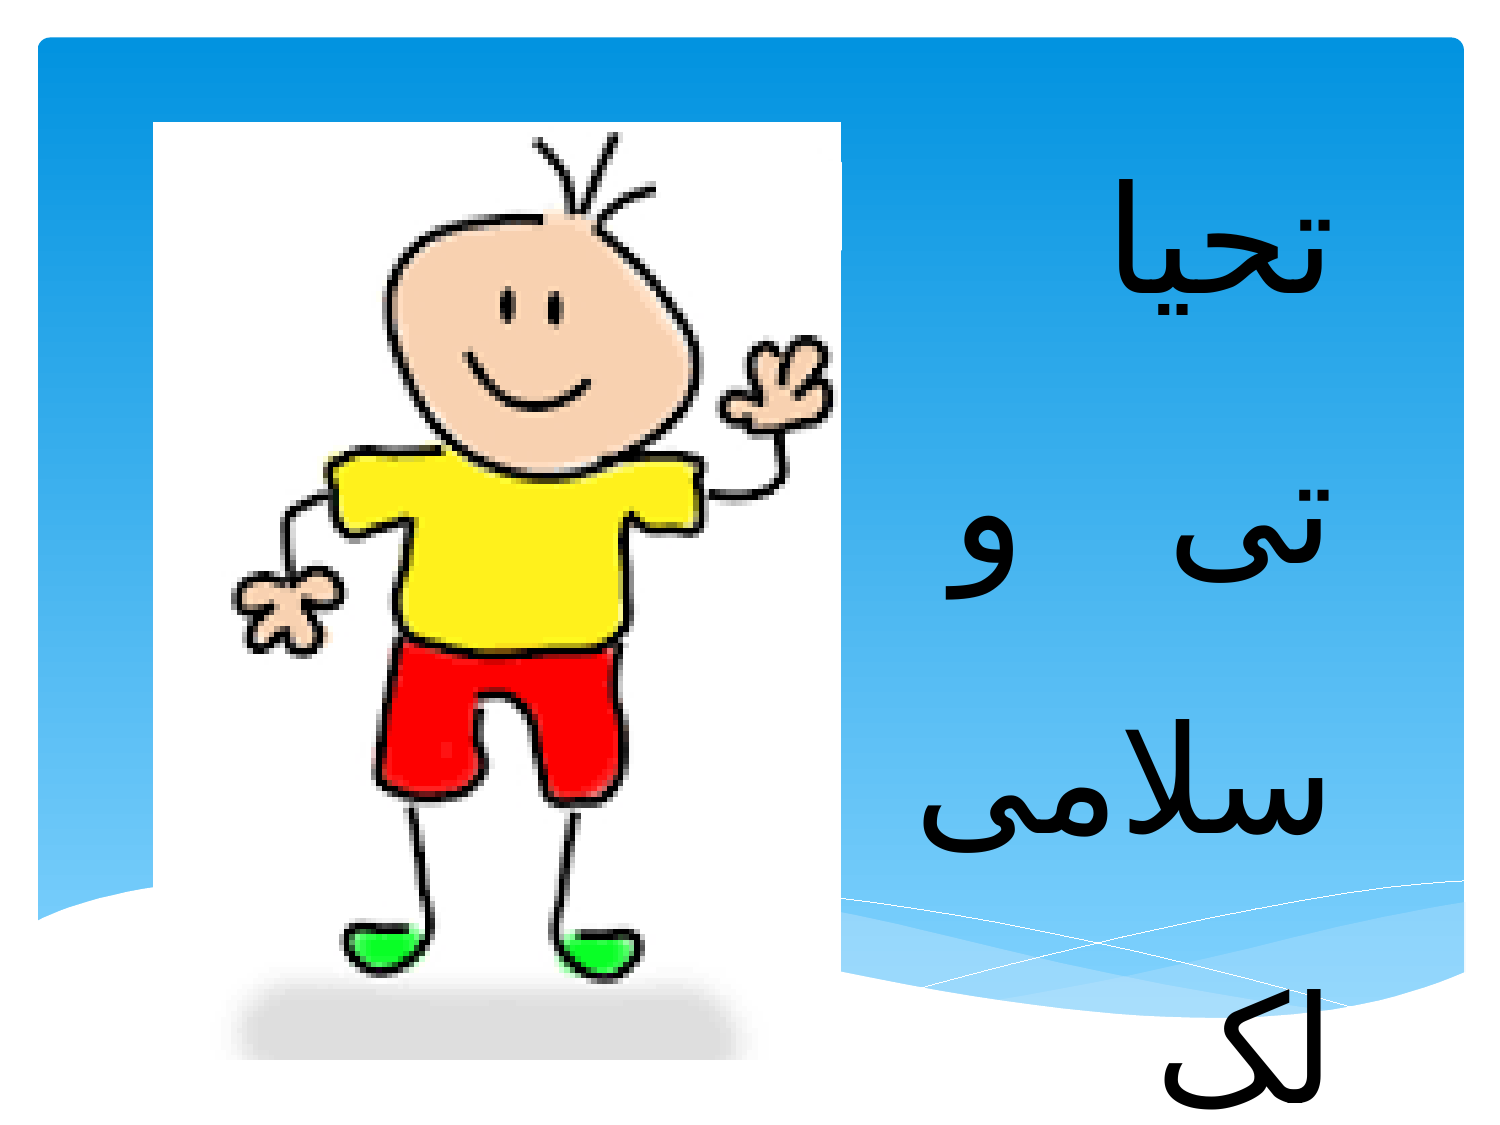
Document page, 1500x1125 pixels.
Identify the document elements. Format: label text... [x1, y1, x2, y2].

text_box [153, 122, 842, 1061]
text_box تحیا تی و سلامی لک [899, 46, 1350, 1125]
